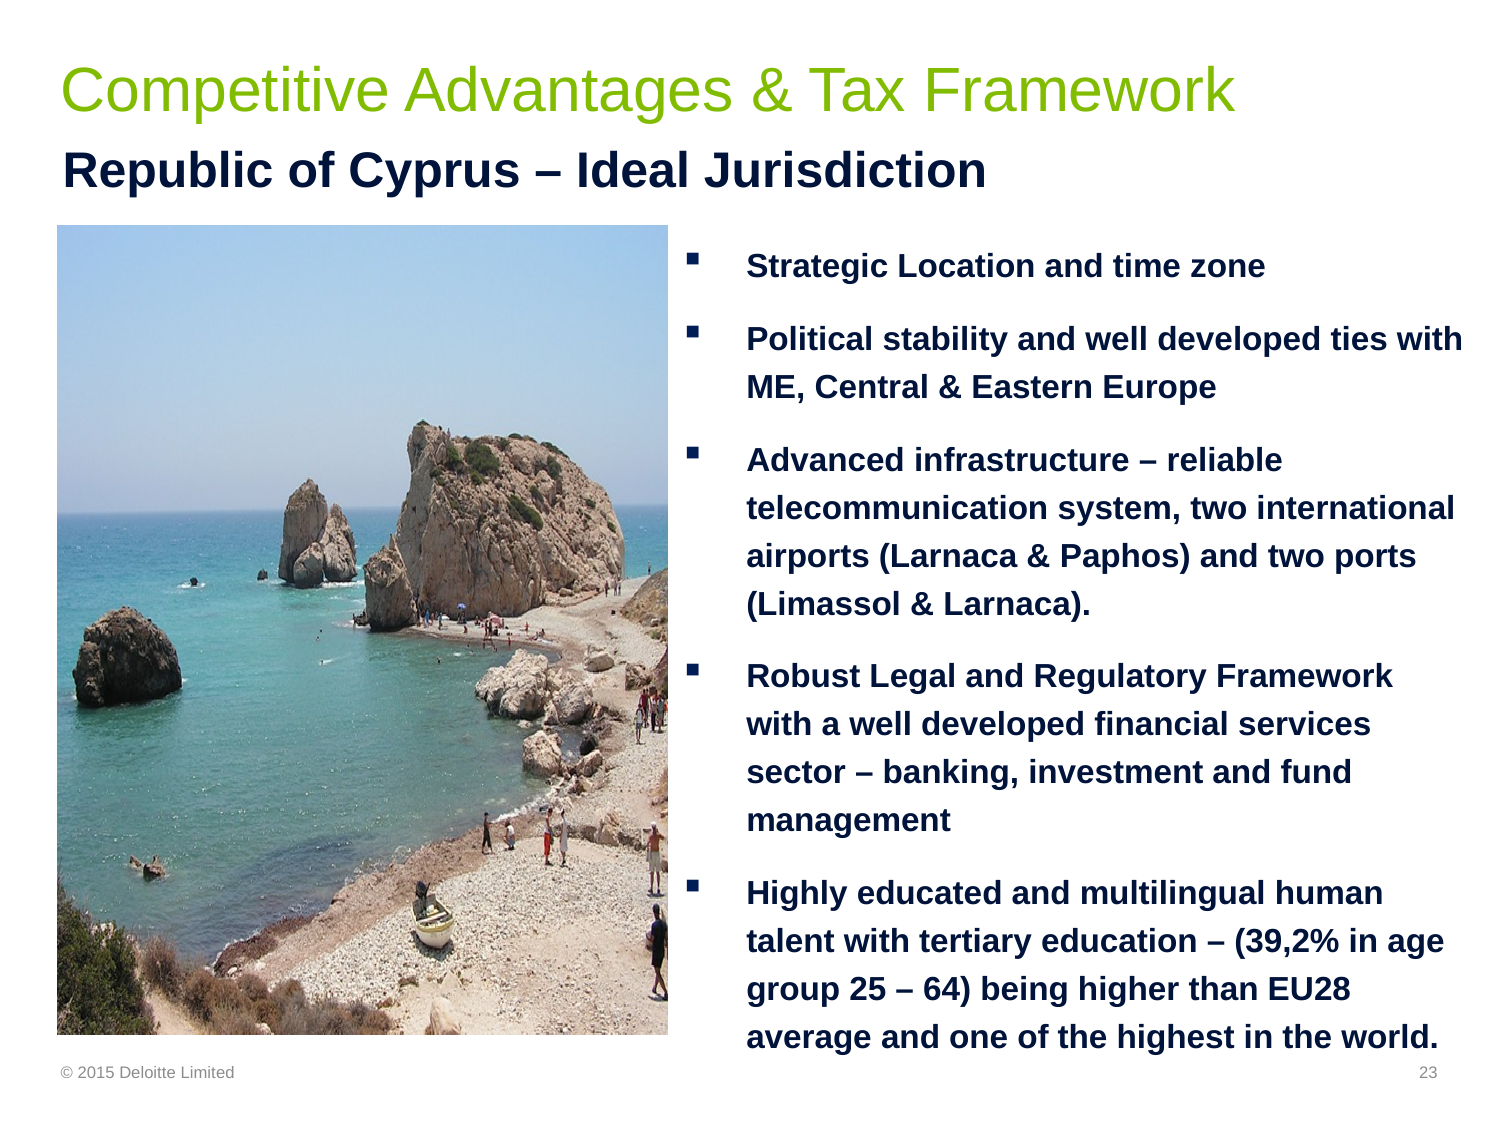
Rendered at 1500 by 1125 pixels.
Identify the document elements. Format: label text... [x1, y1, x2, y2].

list Republic of Cyprus – Ideal Jurisdiction [62, 137, 1439, 226]
text_box Strategic Location and time zone Political stability and well developed ties with ME, Central & Eastern Europe Advanced infrastructure – reliable telecommunication system, two international airports (Larnaca & Paphos) and two ports (Limassol & Larnaca). Robust Legal and Regulatory Framework with a well developed financial services sector – banking, investment and fund management Highly educated and multilingual human talent with tertiary education – (39,2% in age group 25 – 64) being higher than EU28 average and one of the highest in the world. [668, 228, 1483, 1063]
title Competitive Advantages & Tax Framework [60, 48, 1459, 138]
picture [57, 225, 668, 1036]
footer © 2015 Deloitte Limited [60, 1051, 1301, 1093]
slide_number 23 [1307, 1063, 1438, 1093]
